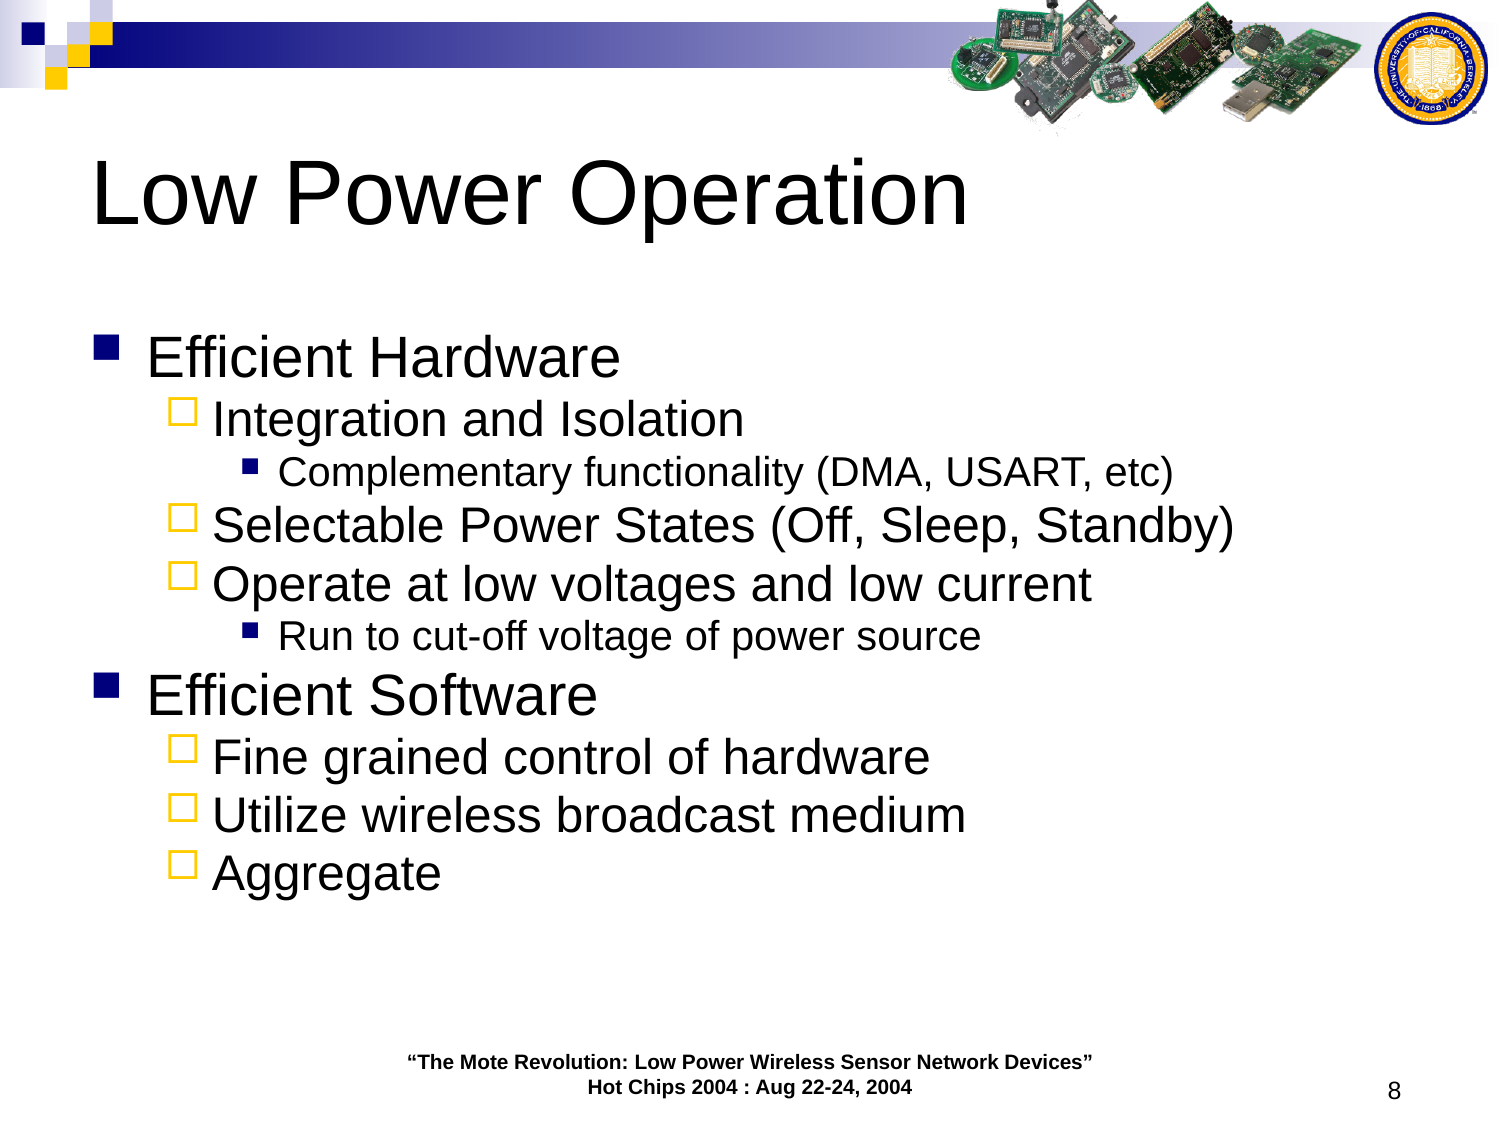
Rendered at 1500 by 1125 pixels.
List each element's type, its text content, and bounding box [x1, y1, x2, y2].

list Efficient Hardware Integration and Isolation Complementary functionality (DMA, USART, etc) Selectable Power States (Off, Sleep, Standby) Operate at low voltages and low current Run to cut-off voltage of power source Efficient Software Fine grained control of hardware Utilize wireless broadcast medium Aggregate [75, 324, 1425, 963]
footer “The Mote Revolution: Low Power Wireless Sensor Network Devices” Hot Chips 2004 : Aug 22-24, 2004 [387, 1031, 1113, 1107]
title Low Power Operation [75, 75, 1425, 300]
picture [914, 0, 1488, 125]
